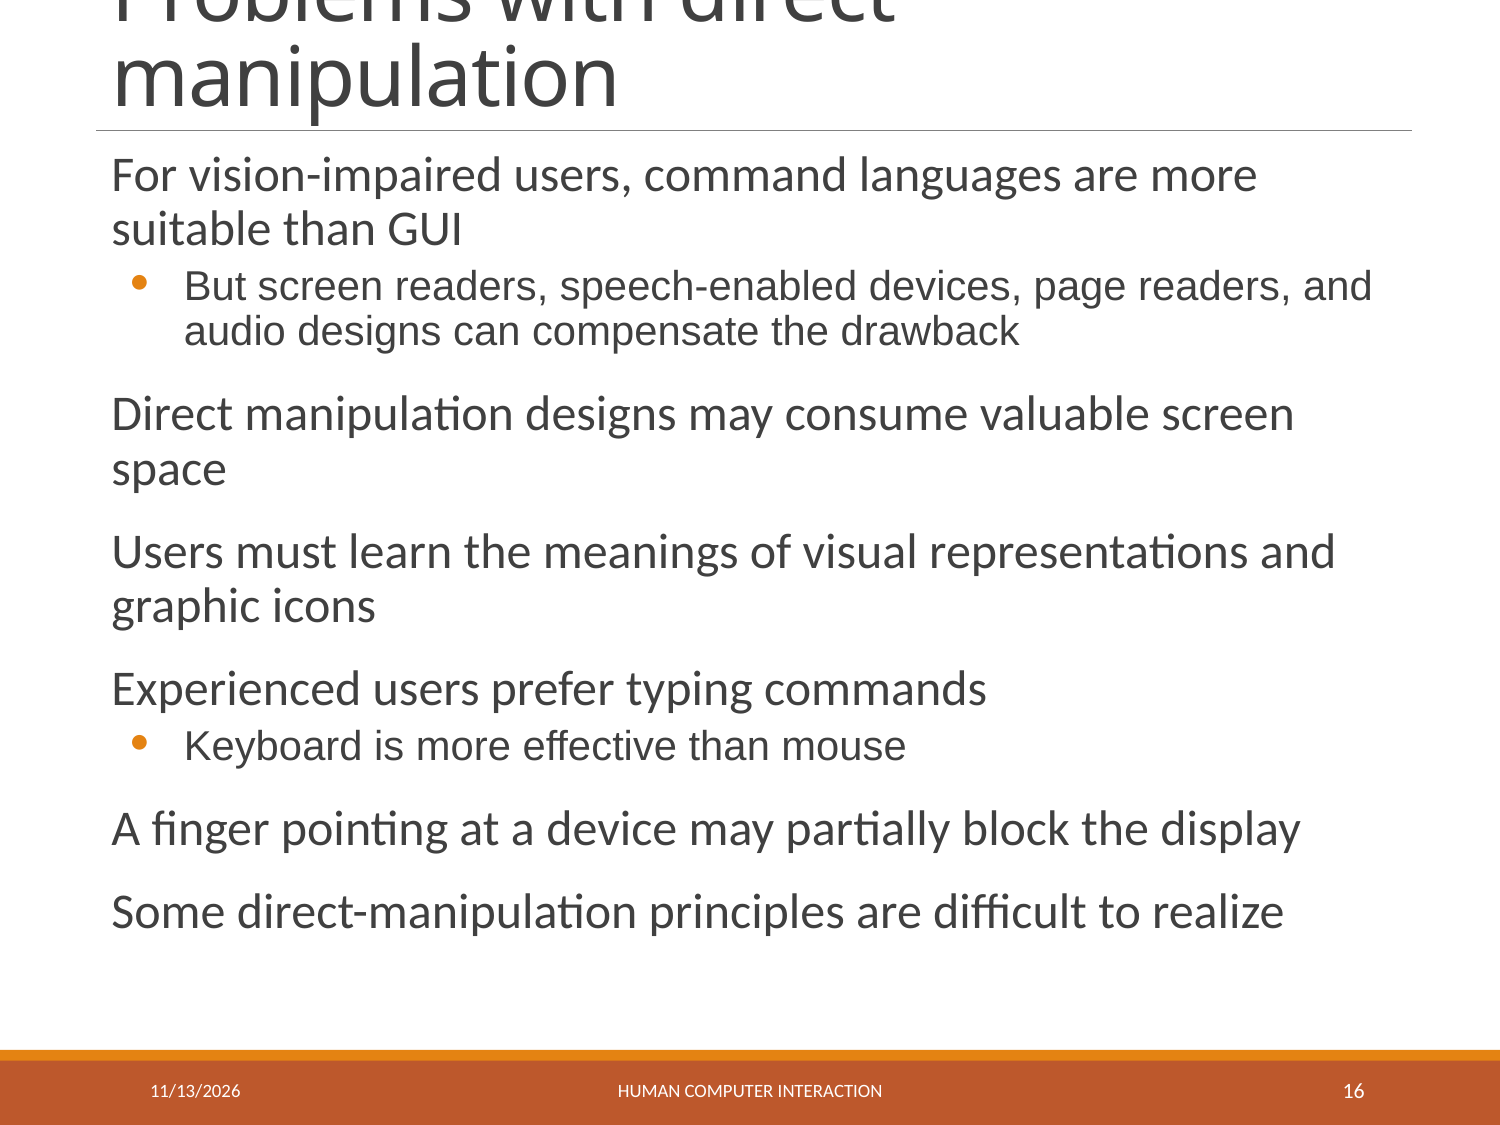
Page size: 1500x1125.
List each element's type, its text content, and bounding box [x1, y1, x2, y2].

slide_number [135, 1059, 440, 1120]
slide_number 16 [1218, 1059, 1380, 1120]
footer Human Computer Interaction [453, 1059, 1047, 1120]
list For vision-impaired users, command languages are more suitable than GUI But screen readers, speech-enabled devices, page readers, and audio designs can compensate the drawback Direct manipulation designs may consume valuable screen space Users must learn the meanings of visual representations and graphic icons Experienced users prefer typing commands Keyboard is more effective than mouse A finger pointing at a device may partially block the display Some direct-manipulation principles are difficult to realize [96, 140, 1413, 1034]
title Problems with direct manipulation [96, 19, 1413, 131]
